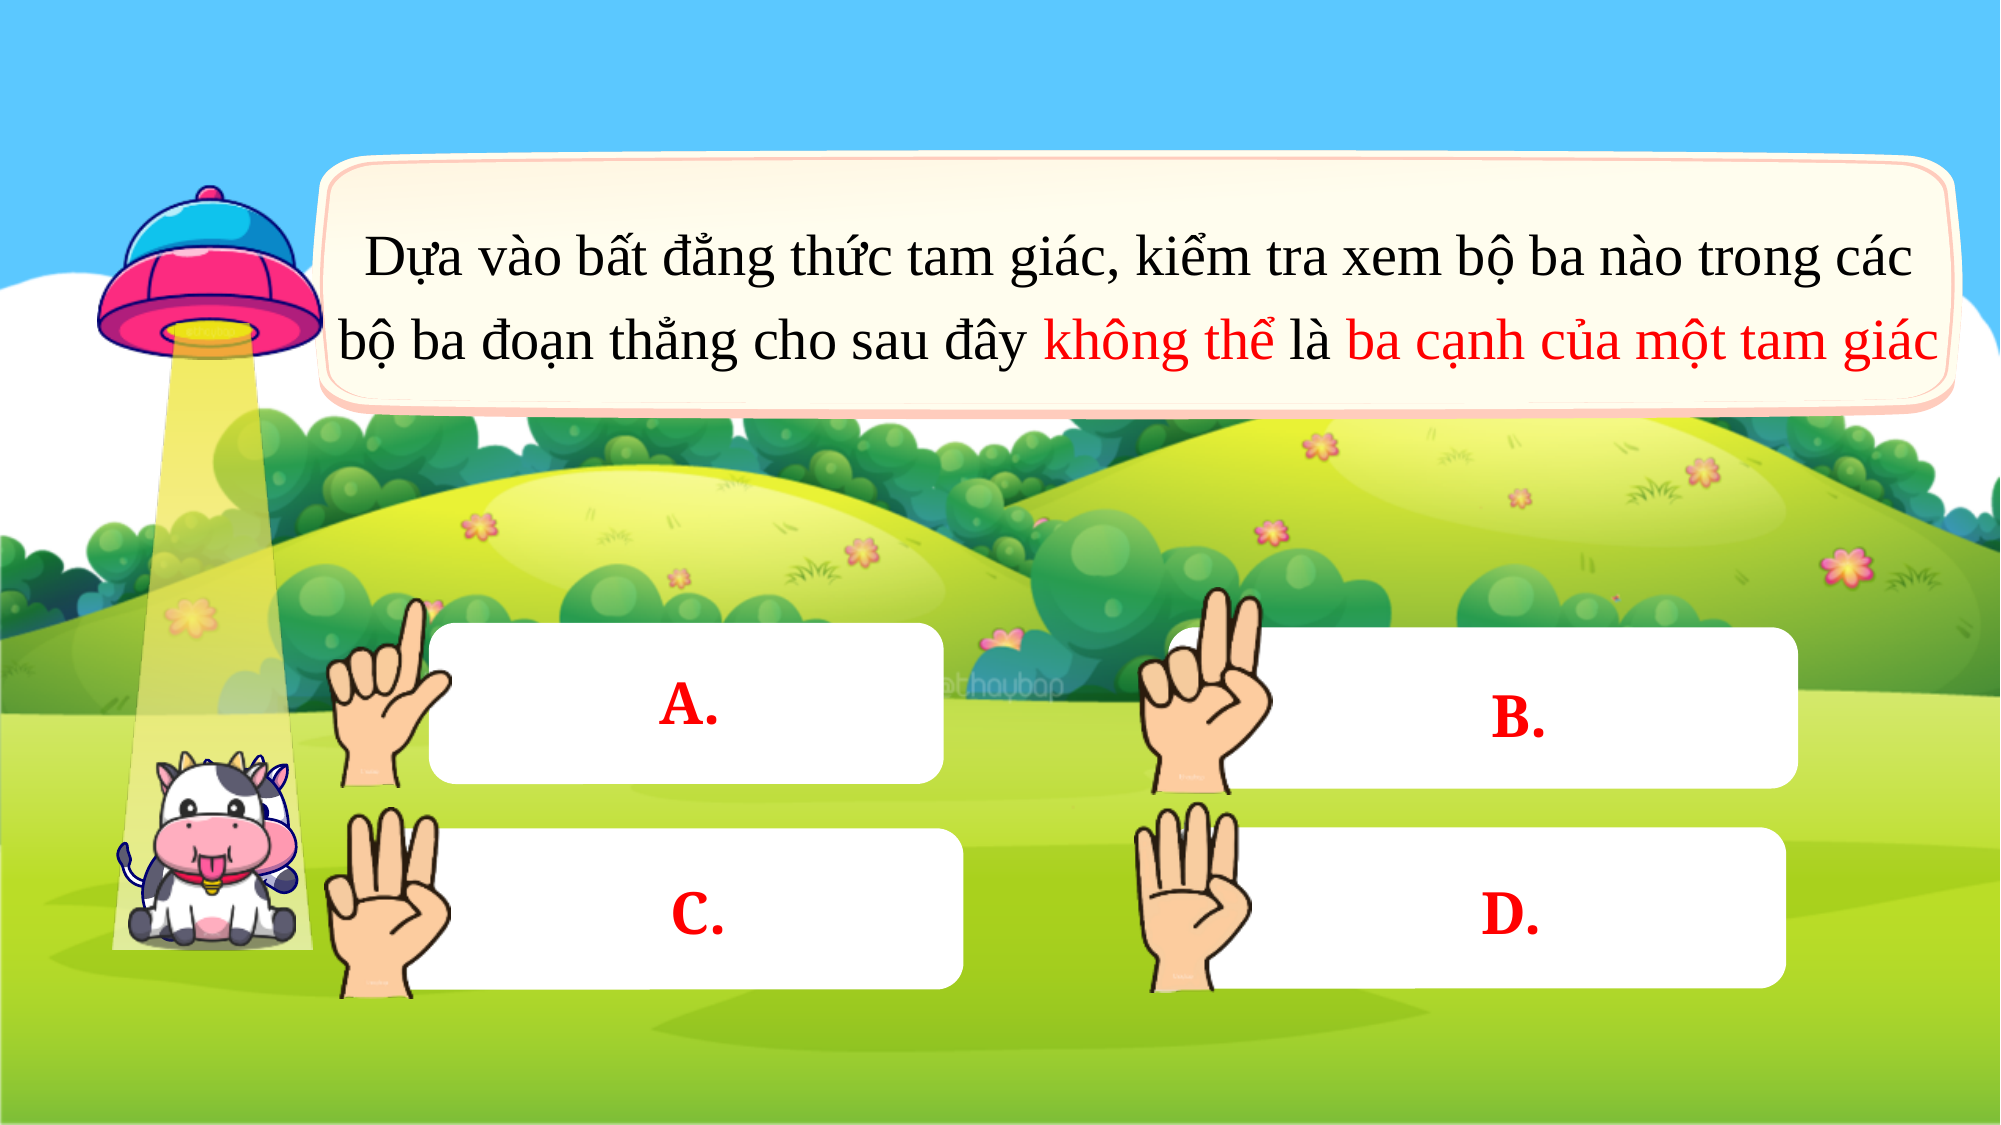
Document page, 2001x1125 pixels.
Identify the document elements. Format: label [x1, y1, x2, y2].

text_box [324, 807, 1000, 999]
picture [0, 0, 2000, 1125]
text_box [1134, 801, 1789, 993]
text_box [324, 596, 944, 789]
text_box [311, 149, 1963, 420]
text_box [1137, 587, 1801, 795]
